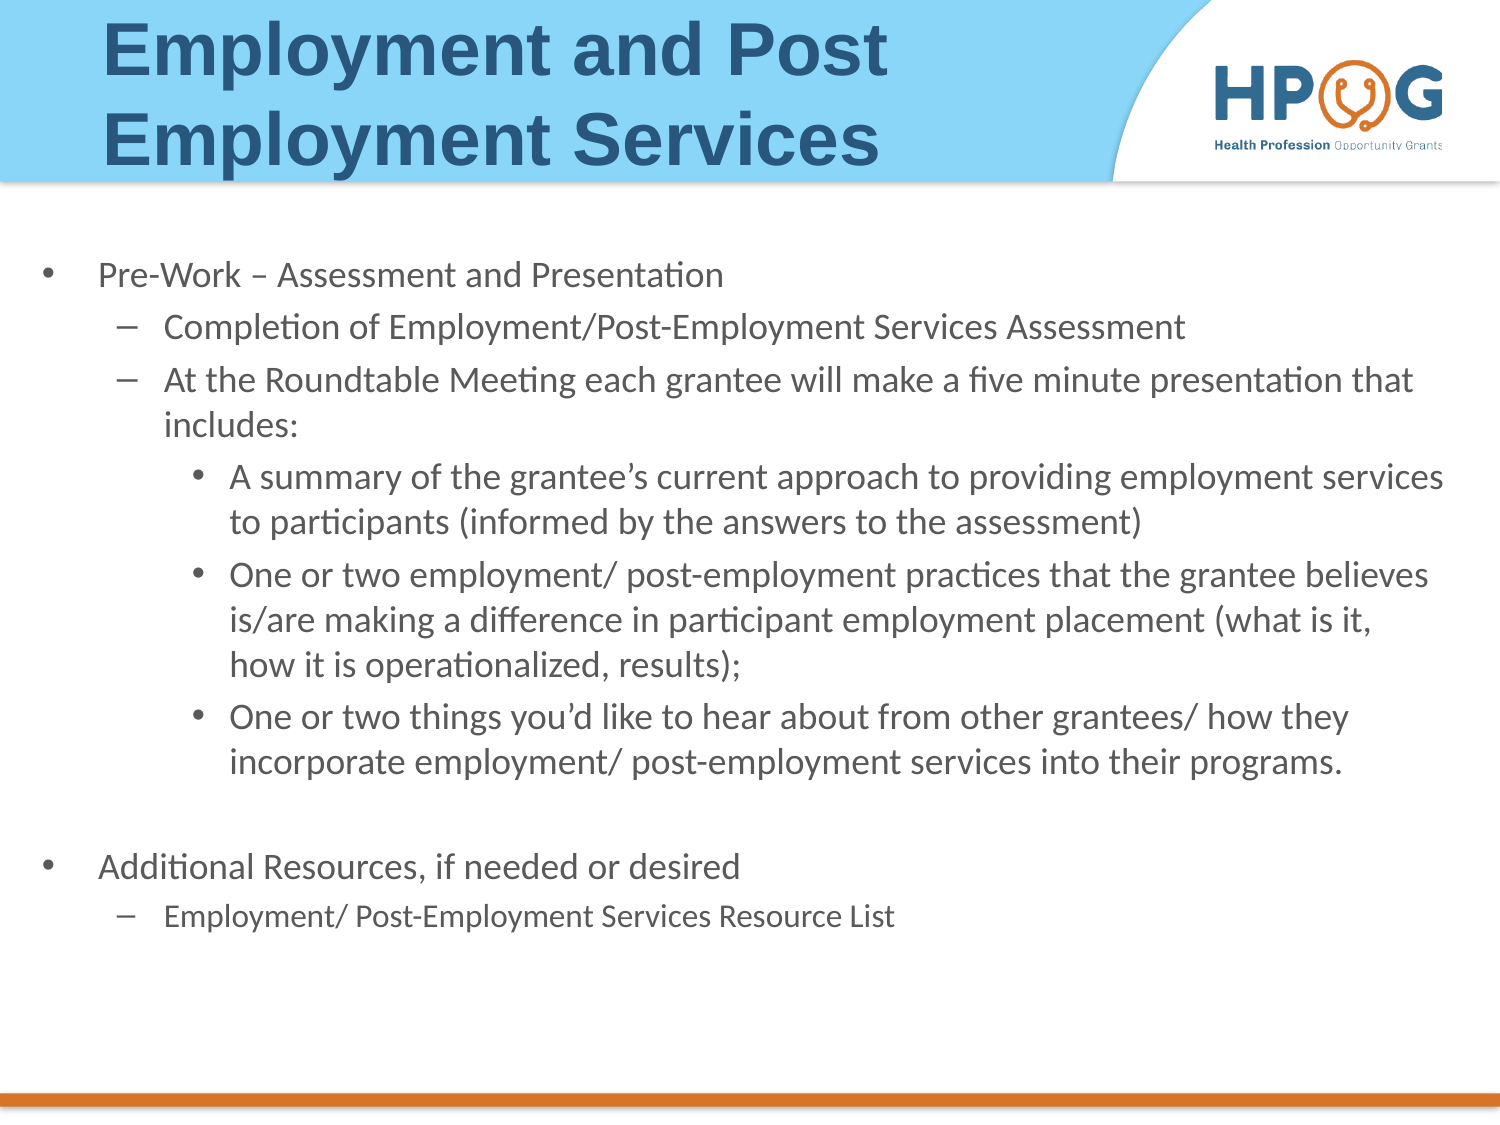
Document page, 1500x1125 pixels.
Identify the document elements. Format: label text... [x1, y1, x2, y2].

list Employment and Post Employment Services [87, 23, 1068, 159]
list Pre-Work – Assessment and Presentation Completion of Employment/Post-Employment Services Assessment At the Roundtable Meeting each grantee will make a five minute presentation that includes: A summary of the grantee’s current approach to providing employment services to participants (informed by the answers to the assessment) One or two employment/ post-employment practices that the grantee believes is/are making a difference in participant employment placement (what is it, how it is operationalized, results); One or two things you’d like to hear about from other grantees/ how they incorporate employment/ post-employment services into their programs. Additional Resources, if needed or desired Employment/ Post-Employment Services Resource List [27, 174, 1463, 1077]
